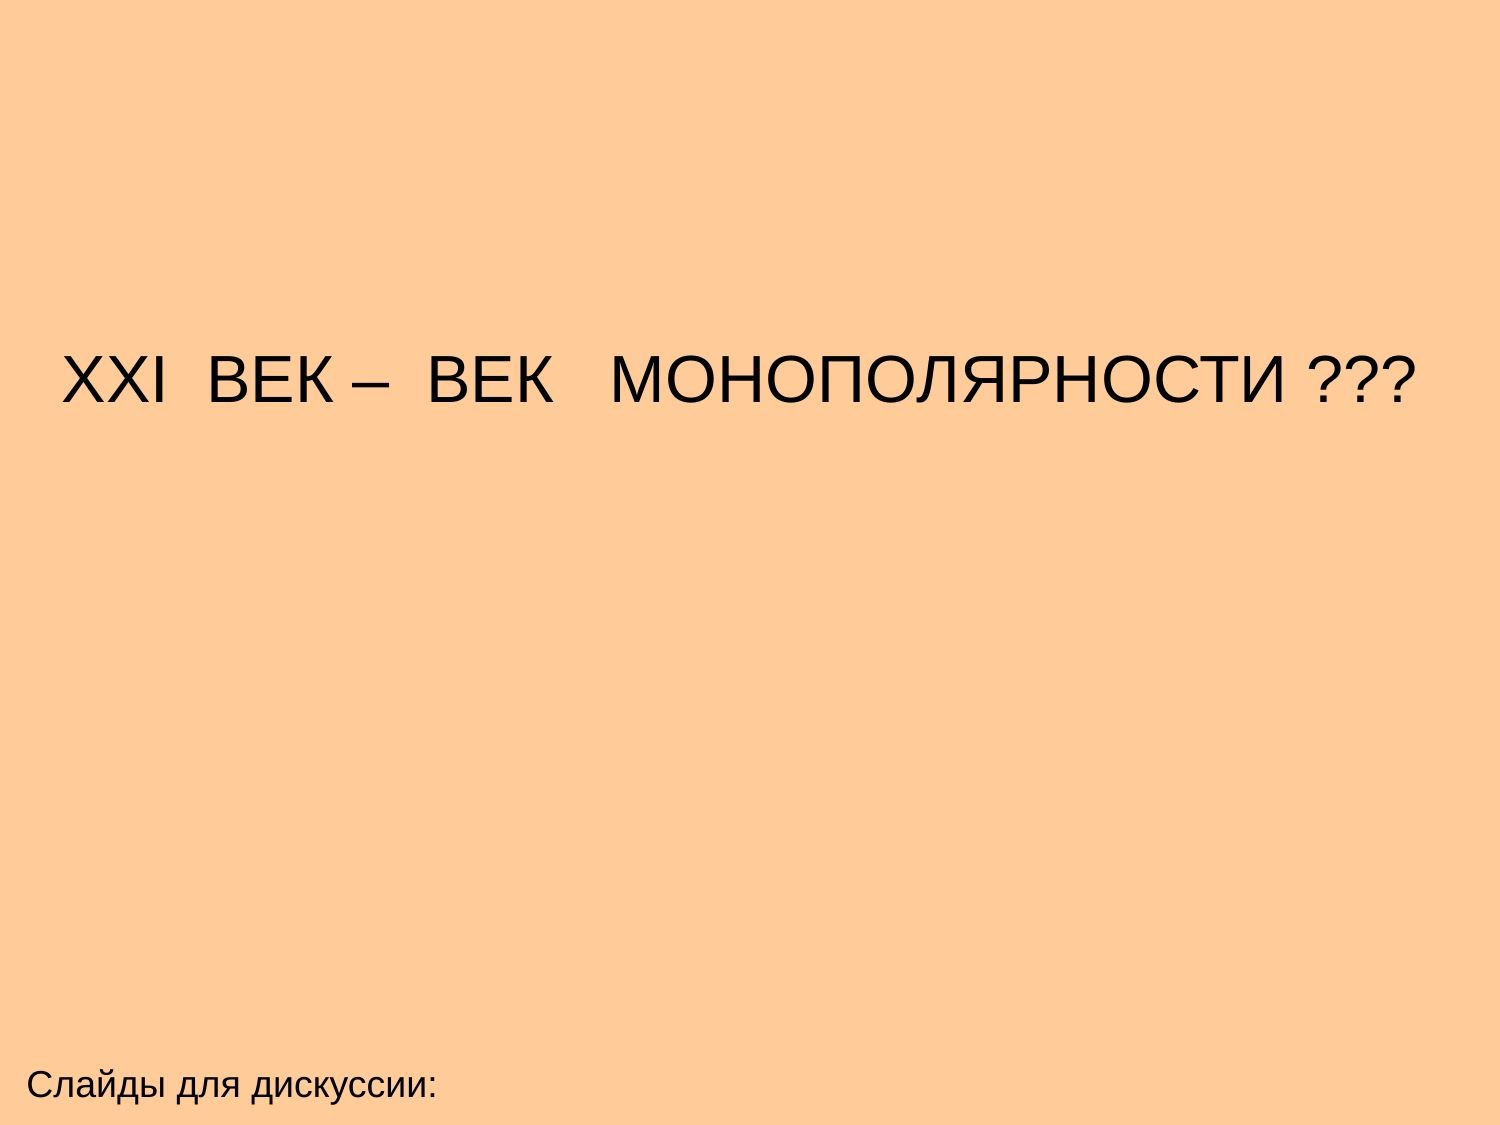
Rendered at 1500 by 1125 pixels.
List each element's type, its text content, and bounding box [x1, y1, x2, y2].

text_box XXI ВЕК – ВЕК МОНОПОЛЯРНОСТИ ??? [46, 328, 1489, 423]
text_box Слайды для дискуссии: [11, 1052, 786, 1113]
